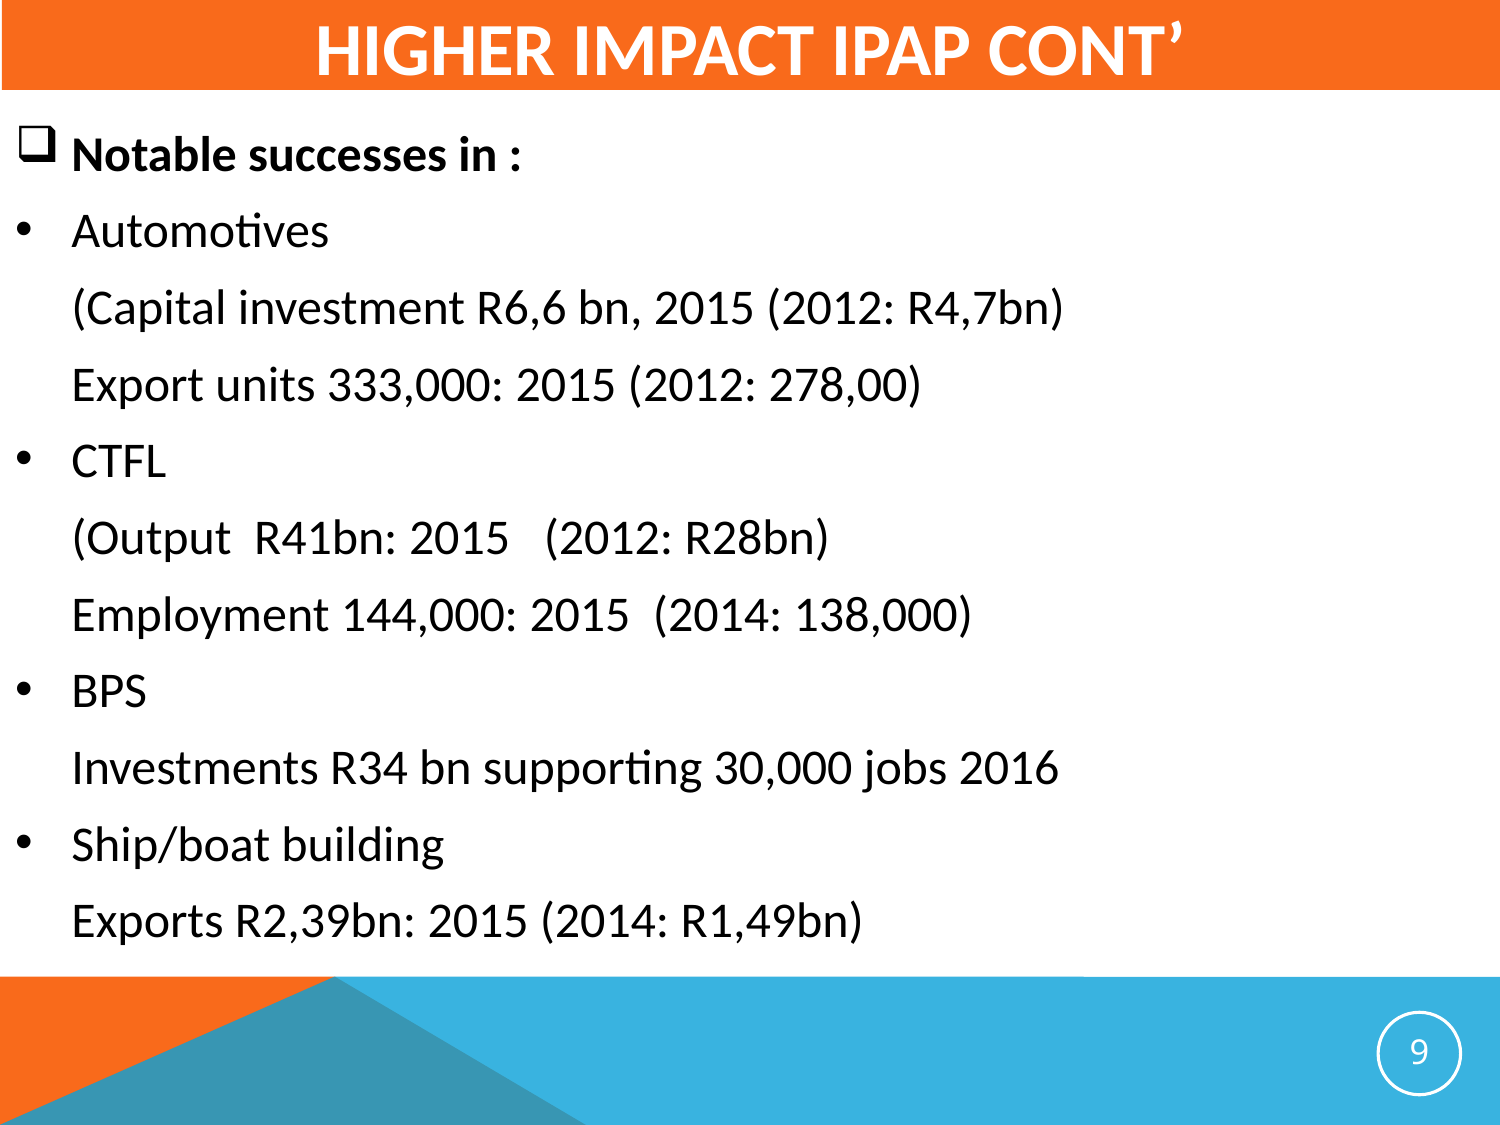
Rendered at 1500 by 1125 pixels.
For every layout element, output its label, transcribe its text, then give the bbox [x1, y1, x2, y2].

slide_number 9 [1376, 1010, 1463, 1097]
title Higher Impact IPAP cont’ [1, 0, 1500, 90]
list Notable successes in : Automotives (Capital investment R6,6 bn, 2015 (2012: R4,7bn) Export units 333,000: 2015 (2012: 278,00) CTFL (Output R41bn: 2015 (2012: R28bn) Employment 144,000: 2015 (2014: 138,000) BPS Investments R34 bn supporting 30,000 jobs 2016 Ship/boat building Exports R2,39bn: 2015 (2014: R1,49bn) [0, 113, 1500, 953]
